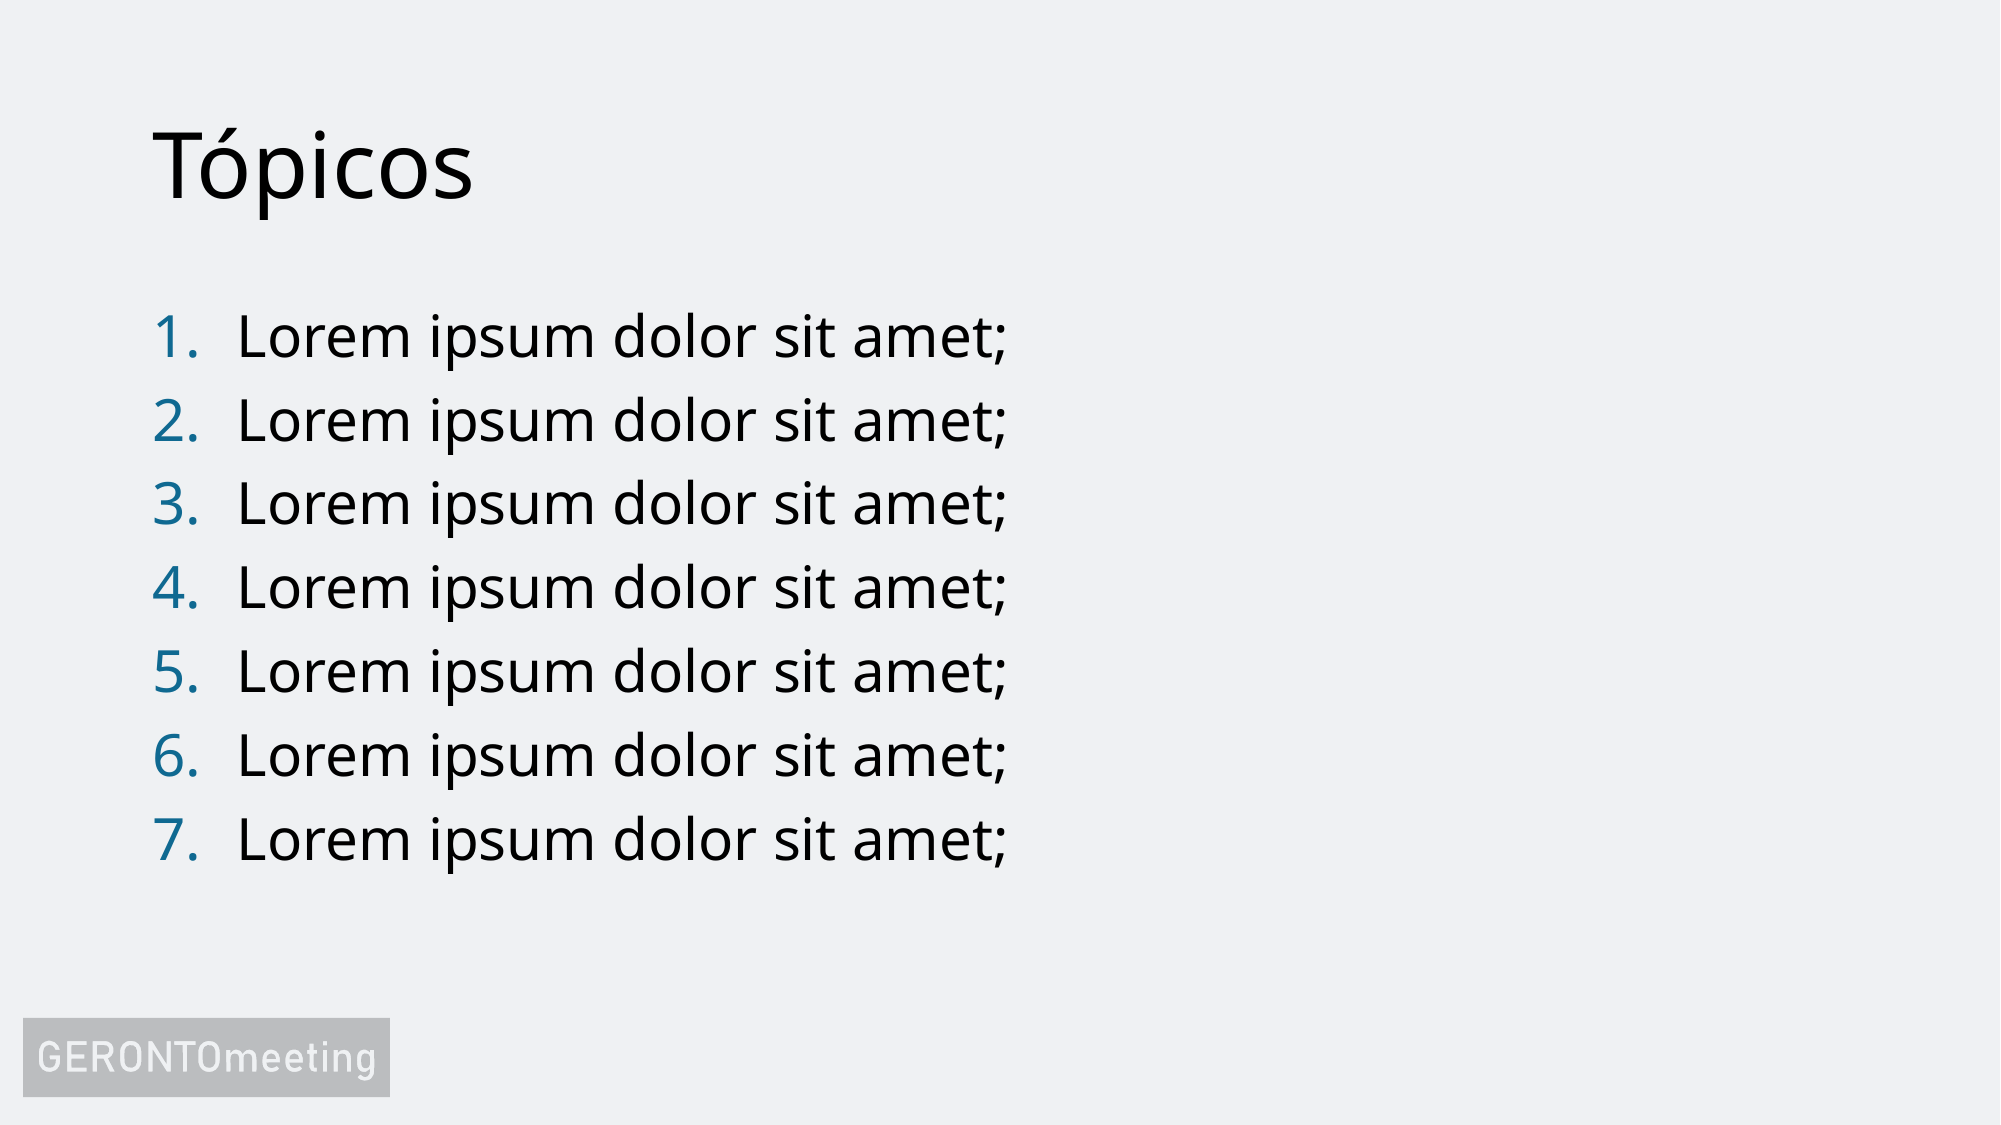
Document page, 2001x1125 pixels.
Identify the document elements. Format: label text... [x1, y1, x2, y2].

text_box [18, 1013, 395, 1102]
title Tópicos [137, 59, 1863, 278]
list Lorem ipsum dolor sit amet; Lorem ipsum dolor sit amet; Lorem ipsum dolor sit amet; Lorem ipsum dolor sit amet; Lorem ipsum dolor sit amet; Lorem ipsum dolor sit amet; Lorem ipsum dolor sit amet; [137, 299, 1863, 1014]
